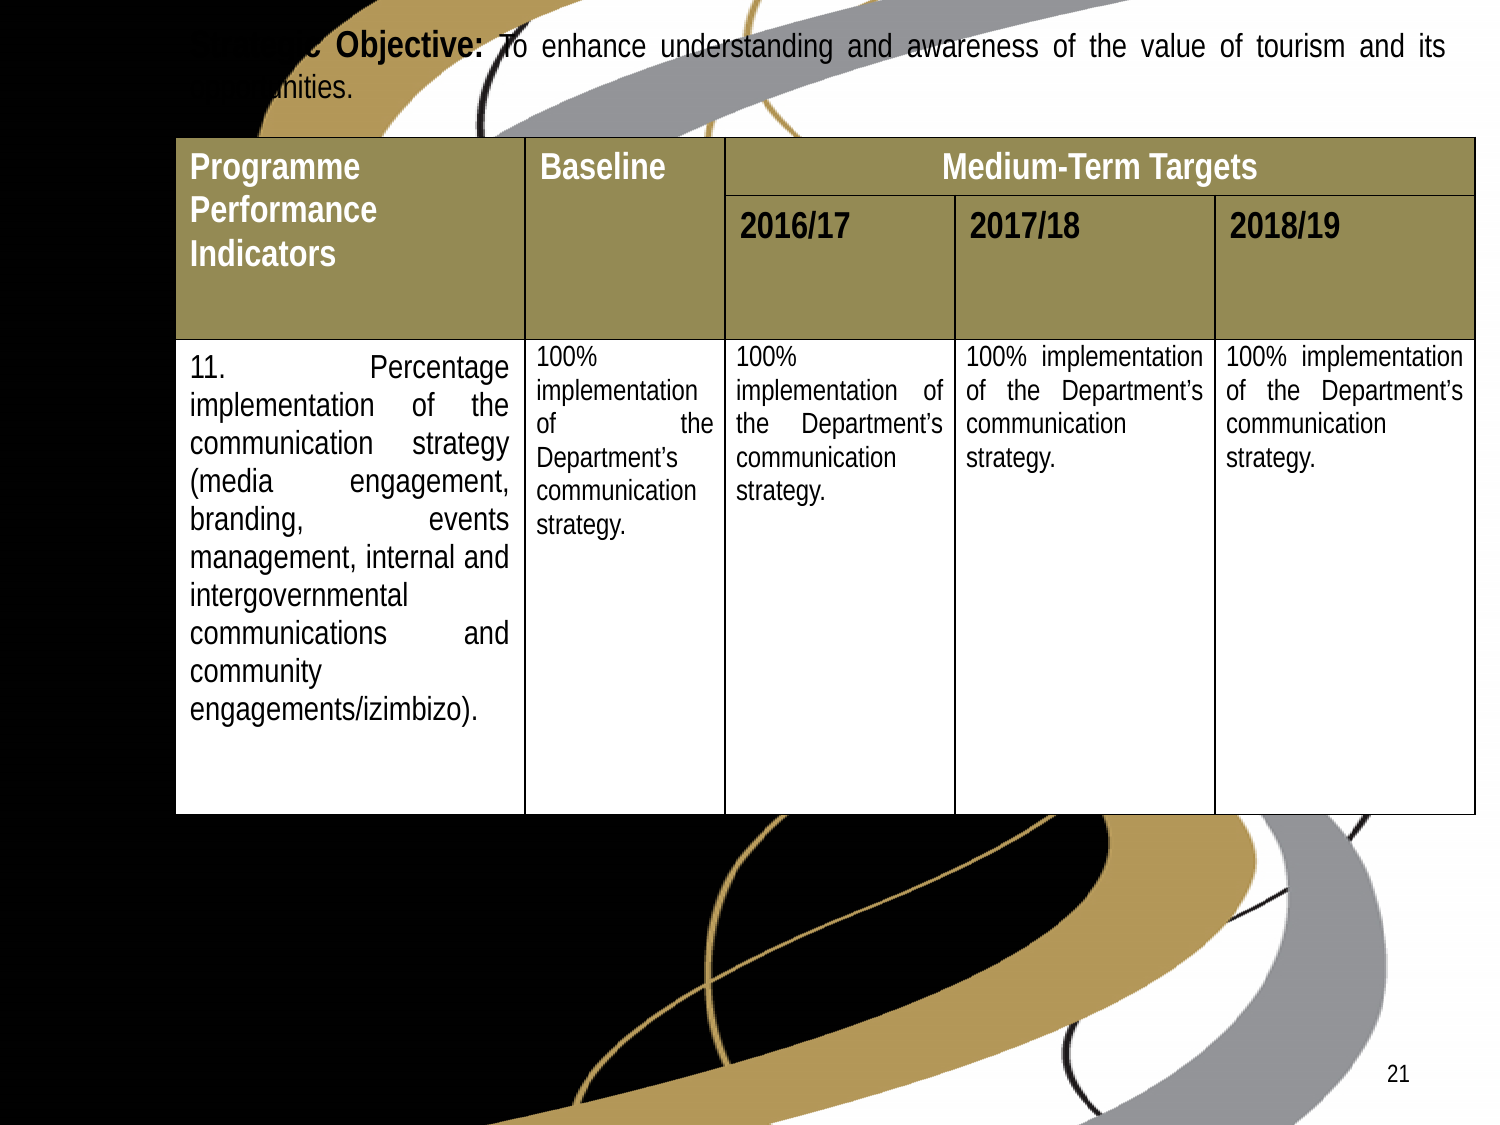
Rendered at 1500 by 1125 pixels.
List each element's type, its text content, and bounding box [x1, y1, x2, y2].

table_header Programme Performance Indicators [176, 138, 524, 339]
picture [0, 0, 1500, 1125]
slide_number 21 [1074, 1042, 1425, 1103]
table_cell 100% implementation of the Department’s communication strategy. [956, 340, 1214, 814]
table_cell 100% implementation of the Department’s communication strategy. [726, 340, 954, 814]
table_cell 100% implementation of the Department’s communication strategy. [1216, 340, 1474, 814]
title Strategic Objective: To enhance understanding and awareness of the value of tourism and its opportunities. [174, 24, 1463, 100]
table_cell 2017/18 [956, 196, 1214, 339]
table_cell 100% implementation of the Department’s communication strategy. [526, 340, 724, 814]
table_header Baseline [526, 138, 724, 339]
table_cell 11. Percentage implementation of the communication strategy (media engagement, branding, events management, internal and intergovernmental communications and community engagements/izimbizo). [176, 340, 524, 814]
table_header Medium-Term Targets [726, 138, 1474, 195]
table_cell 2016/17 [726, 196, 954, 339]
table_cell 2018/19 [1216, 196, 1474, 339]
